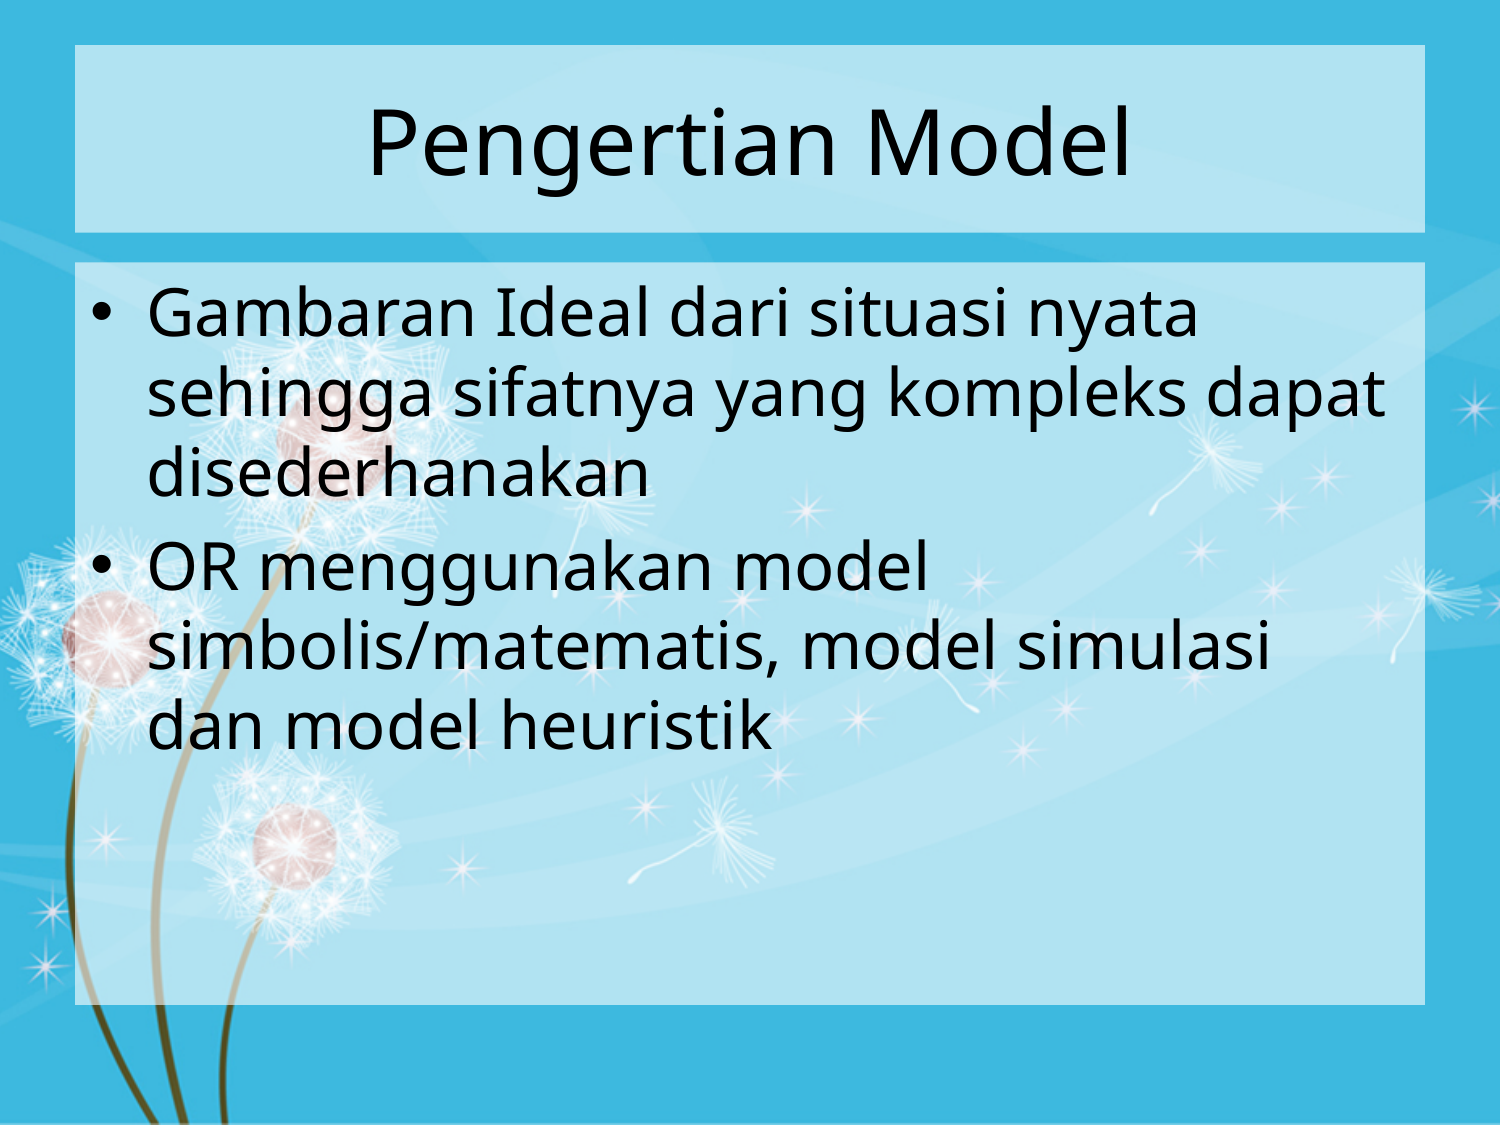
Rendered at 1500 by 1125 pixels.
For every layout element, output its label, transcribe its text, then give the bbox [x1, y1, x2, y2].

title Pengertian Model [75, 45, 1425, 233]
picture [0, 0, 1500, 1125]
list Gambaran Ideal dari situasi nyata sehingga sifatnya yang kompleks dapat disederhanakan OR menggunakan model simbolis/matematis, model simulasi dan model heuristik [75, 262, 1425, 1005]
